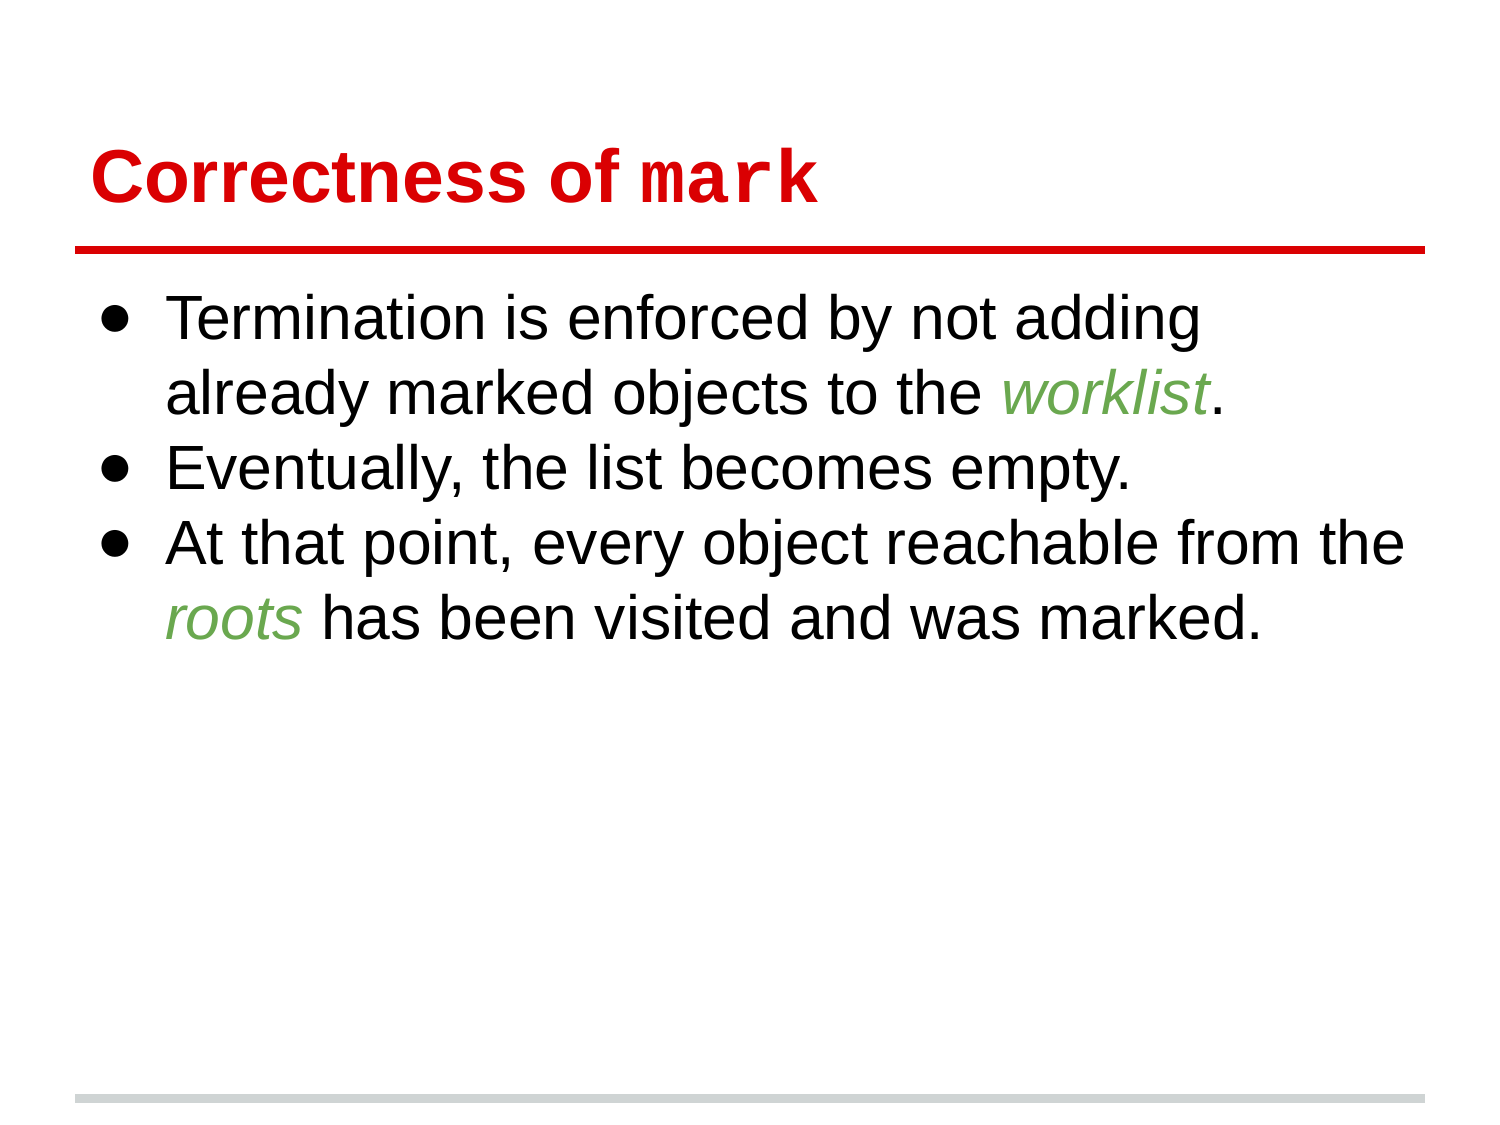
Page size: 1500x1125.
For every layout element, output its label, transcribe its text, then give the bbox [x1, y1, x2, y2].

list Termination is enforced by not adding already marked objects to the worklist. Eventually, the list becomes empty. At that point, every object reachable from the roots has been visited and was marked. [75, 262, 1425, 1078]
title Correctness of mark [75, 45, 1425, 233]
